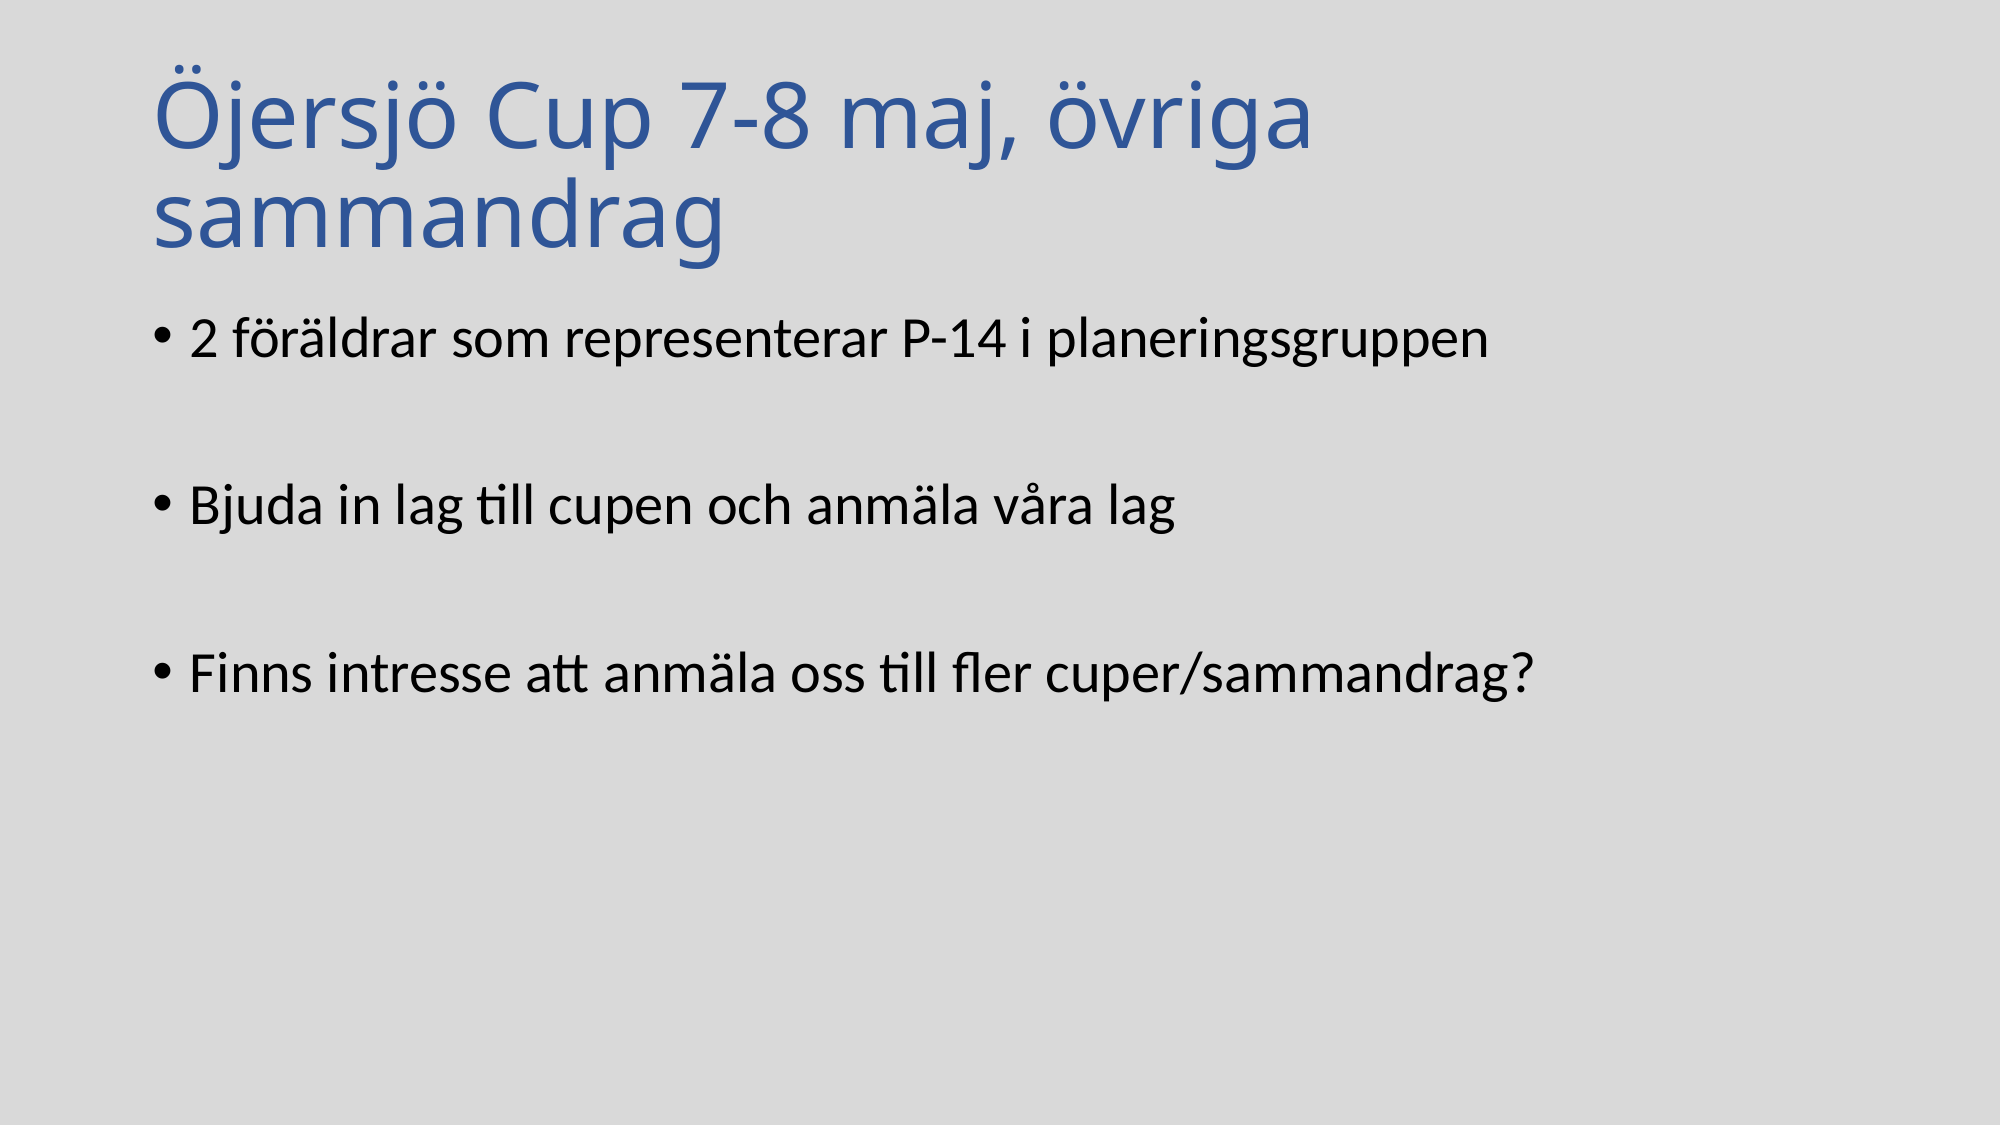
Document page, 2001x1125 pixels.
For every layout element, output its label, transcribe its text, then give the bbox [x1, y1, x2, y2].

list 2 föräldrar som representerar P-14 i planeringsgruppen Bjuda in lag till cupen och anmäla våra lag Finns intresse att anmäla oss till fler cuper/sammandrag? [137, 299, 1863, 1014]
title Öjersjö Cup 7-8 maj, övriga sammandrag [137, 59, 1863, 278]
